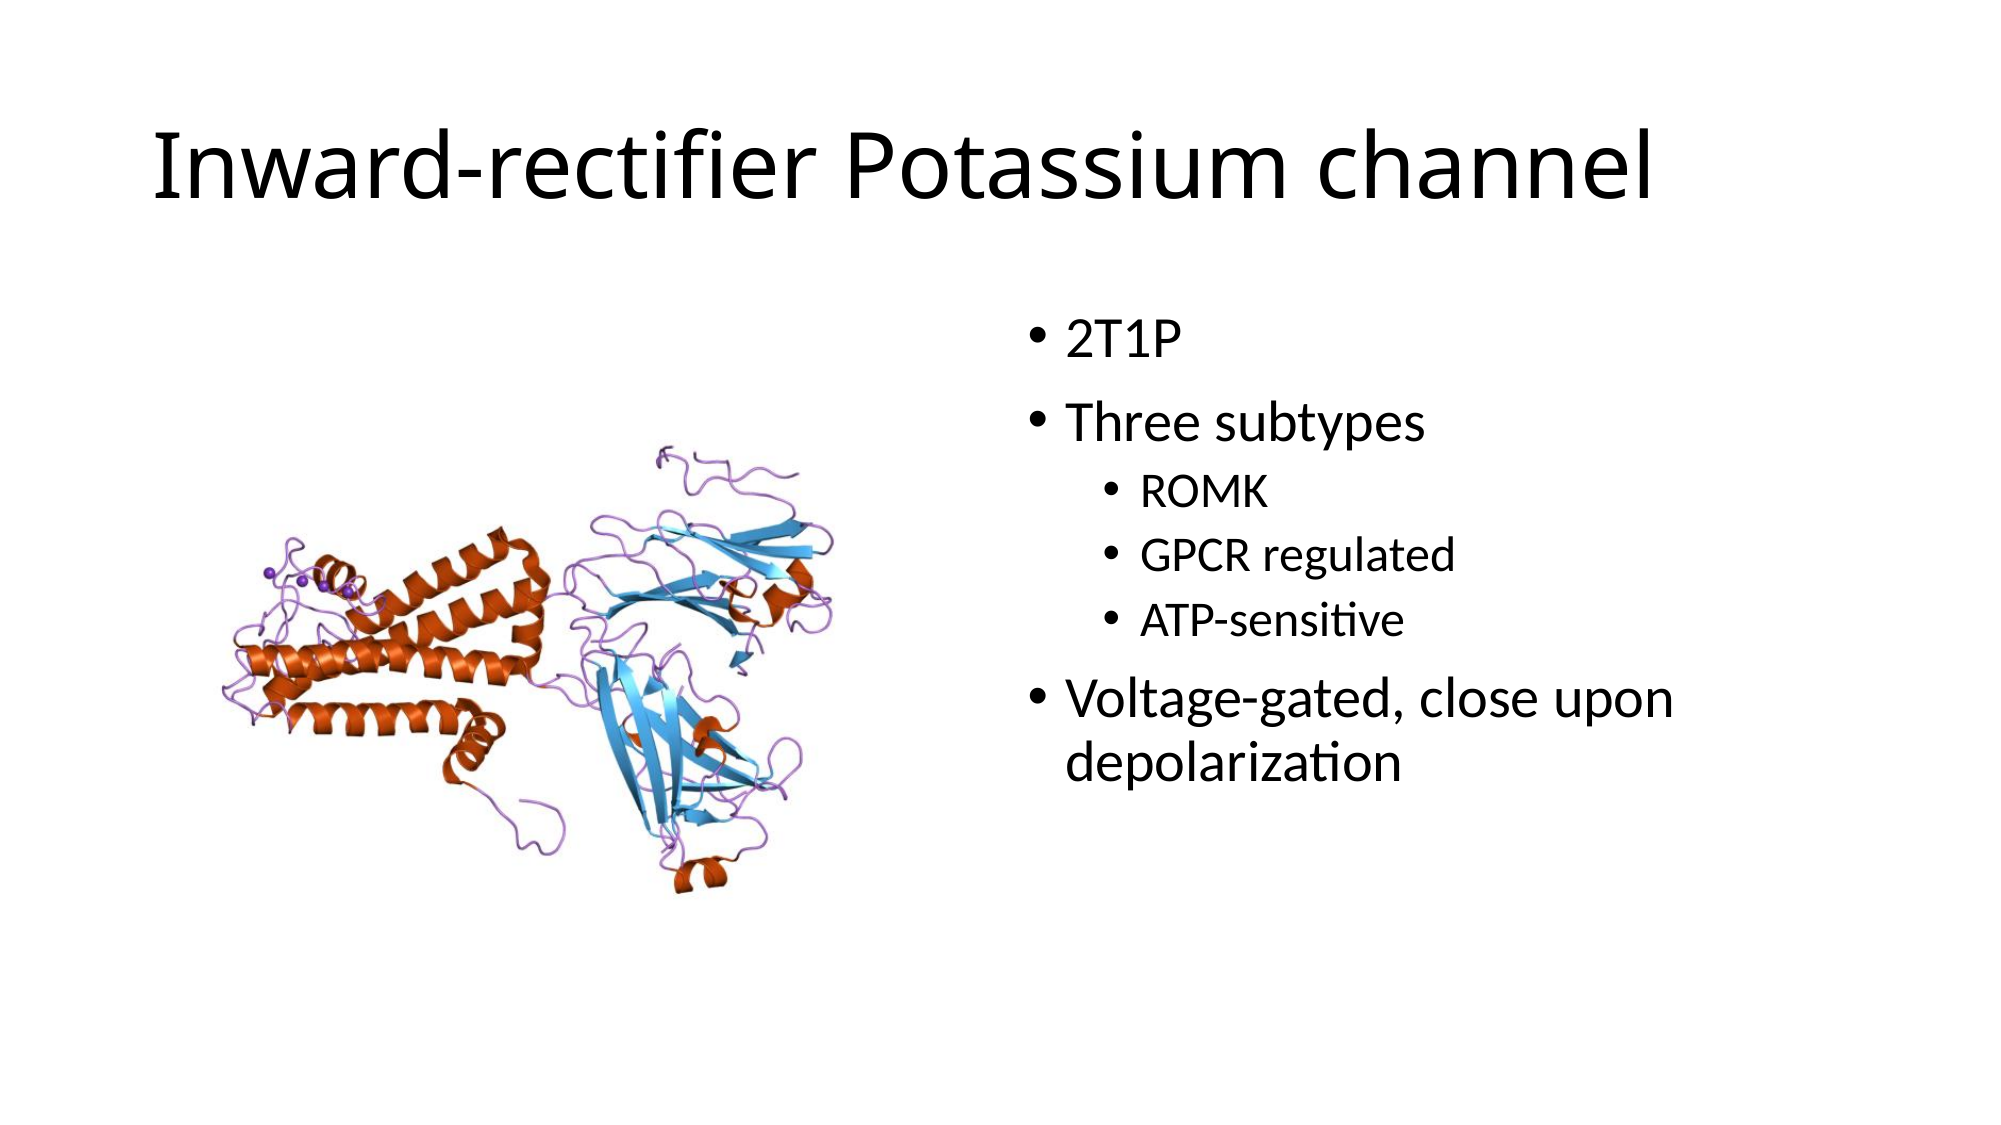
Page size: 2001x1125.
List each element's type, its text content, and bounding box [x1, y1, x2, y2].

list 2T1P Three subtypes ROMK GPCR regulated ATP-sensitive Voltage-gated, close upon depolarization [1012, 299, 1863, 1014]
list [137, 337, 988, 976]
title Inward-rectifier Potassium channel [137, 59, 1863, 278]
